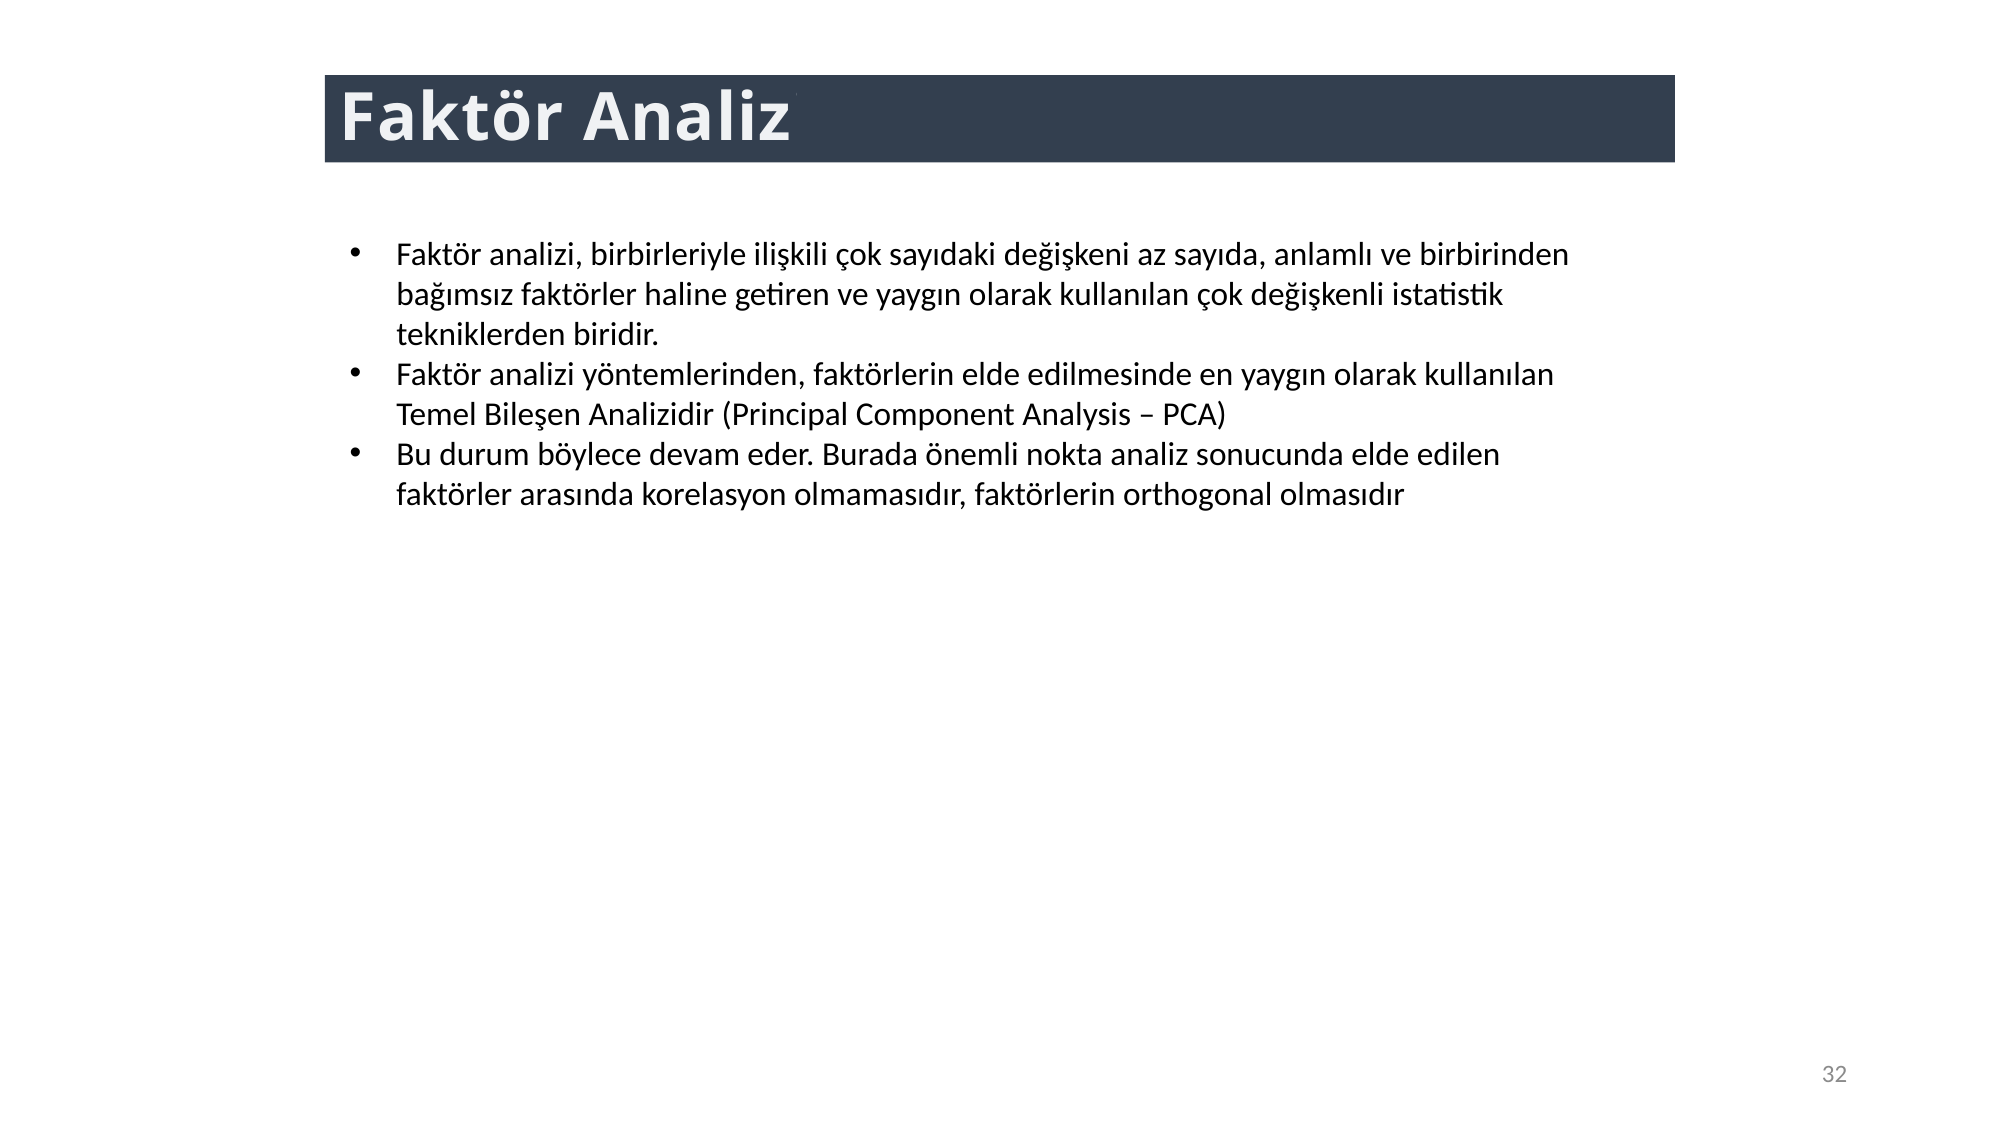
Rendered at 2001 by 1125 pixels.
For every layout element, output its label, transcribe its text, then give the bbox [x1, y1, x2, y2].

text_box Faktör analizi, birbirleriyle ilişkili çok sayıdaki değişkeni az sayıda, anlamlı ve birbirinden bağımsız faktörler haline getiren ve yaygın olarak kullanılan çok değişkenli istatistik tekniklerden biridir. Faktör analizi yöntemlerinden, faktörlerin elde edilmesinde en yaygın olarak kullanılan Temel Bileşen Analizidir (Principal Component Analysis – PCA) Bu durum böylece devam eder. Burada önemli nokta analiz sonucunda elde edilen faktörler arasında korelasyon olmamasıdır, faktörlerin orthogonal olmasıdır [334, 224, 1610, 599]
title Faktör Analizi [324, 75, 1675, 163]
slide_number 32 [1412, 1042, 1863, 1103]
